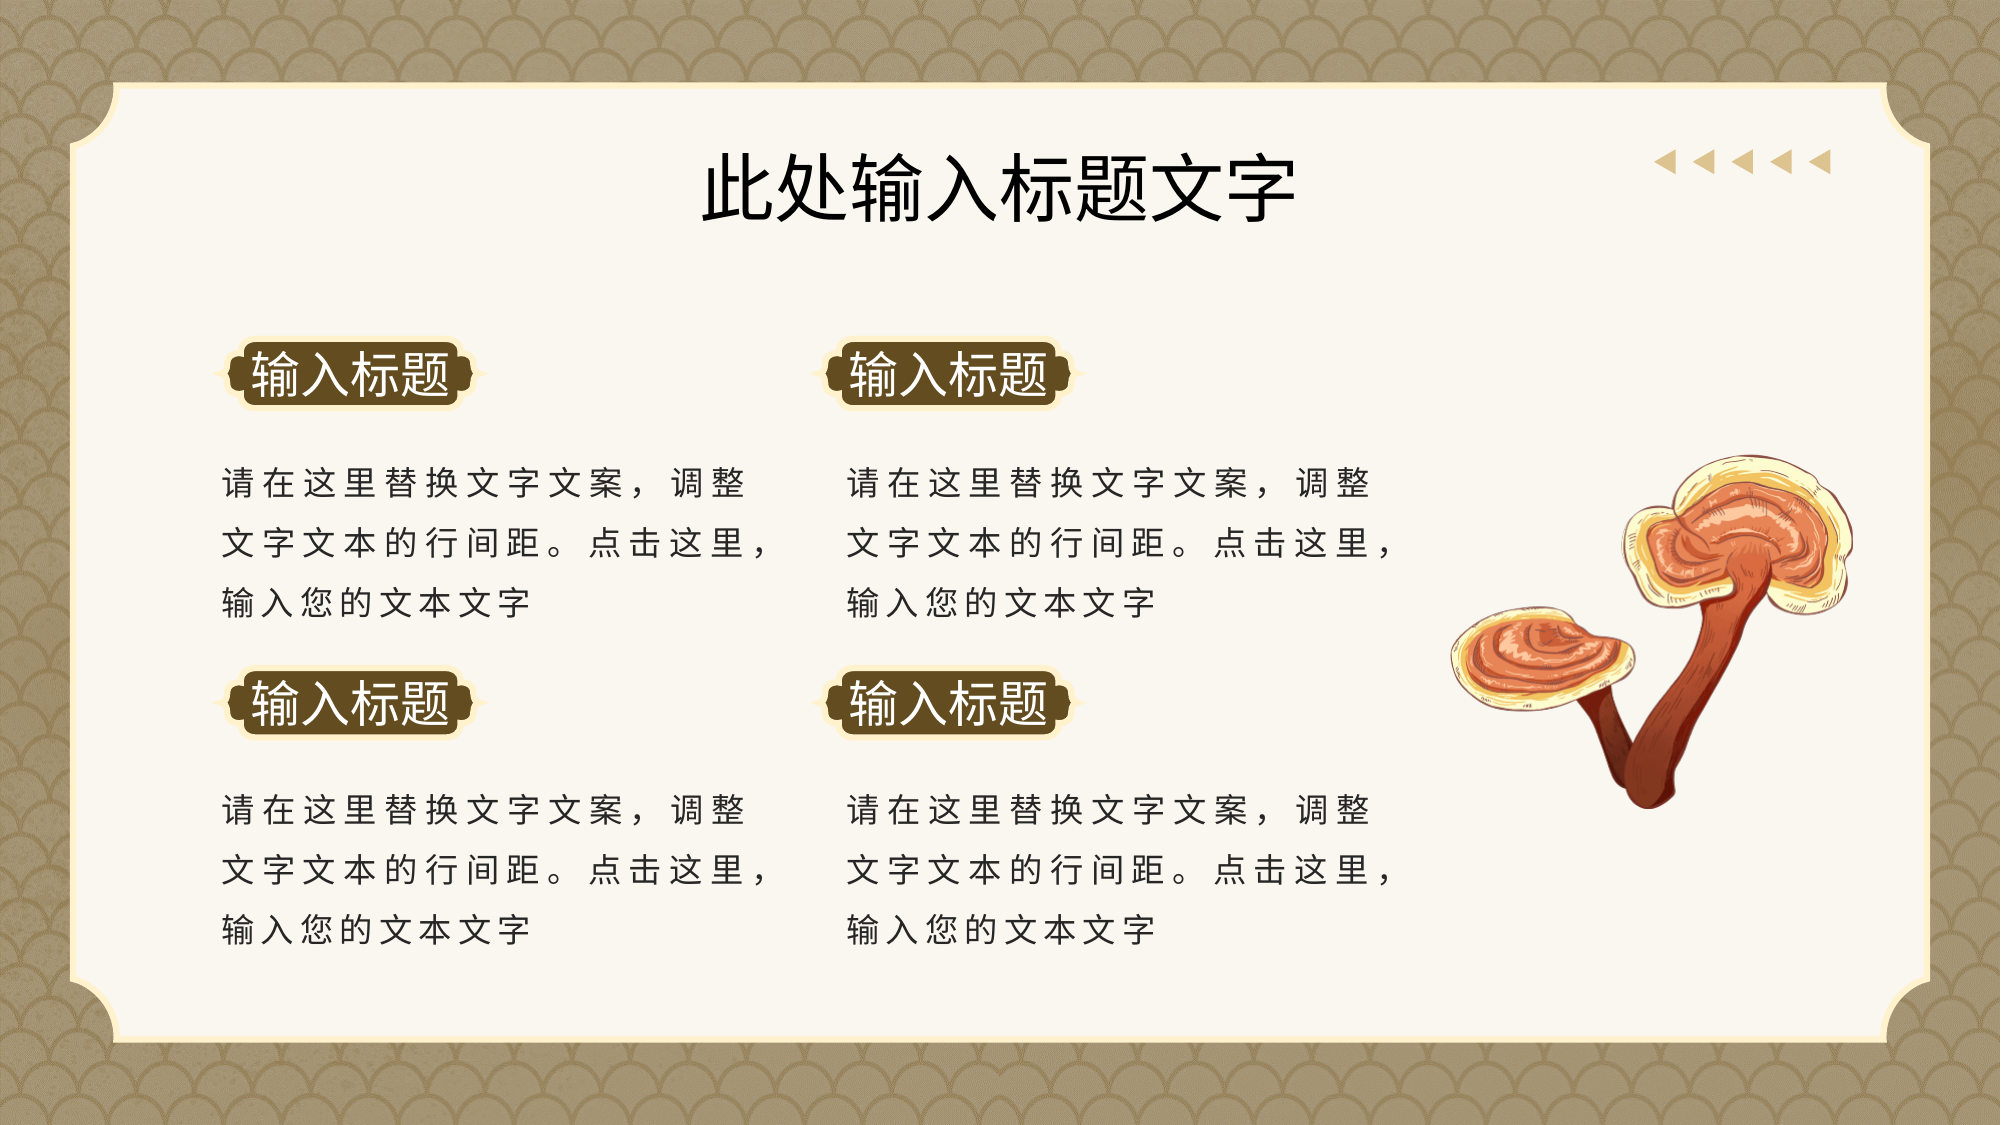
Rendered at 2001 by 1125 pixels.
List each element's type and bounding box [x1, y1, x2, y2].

text_box [0, 0, 2000, 1125]
picture [1450, 454, 1853, 809]
text_box [1653, 149, 1831, 175]
